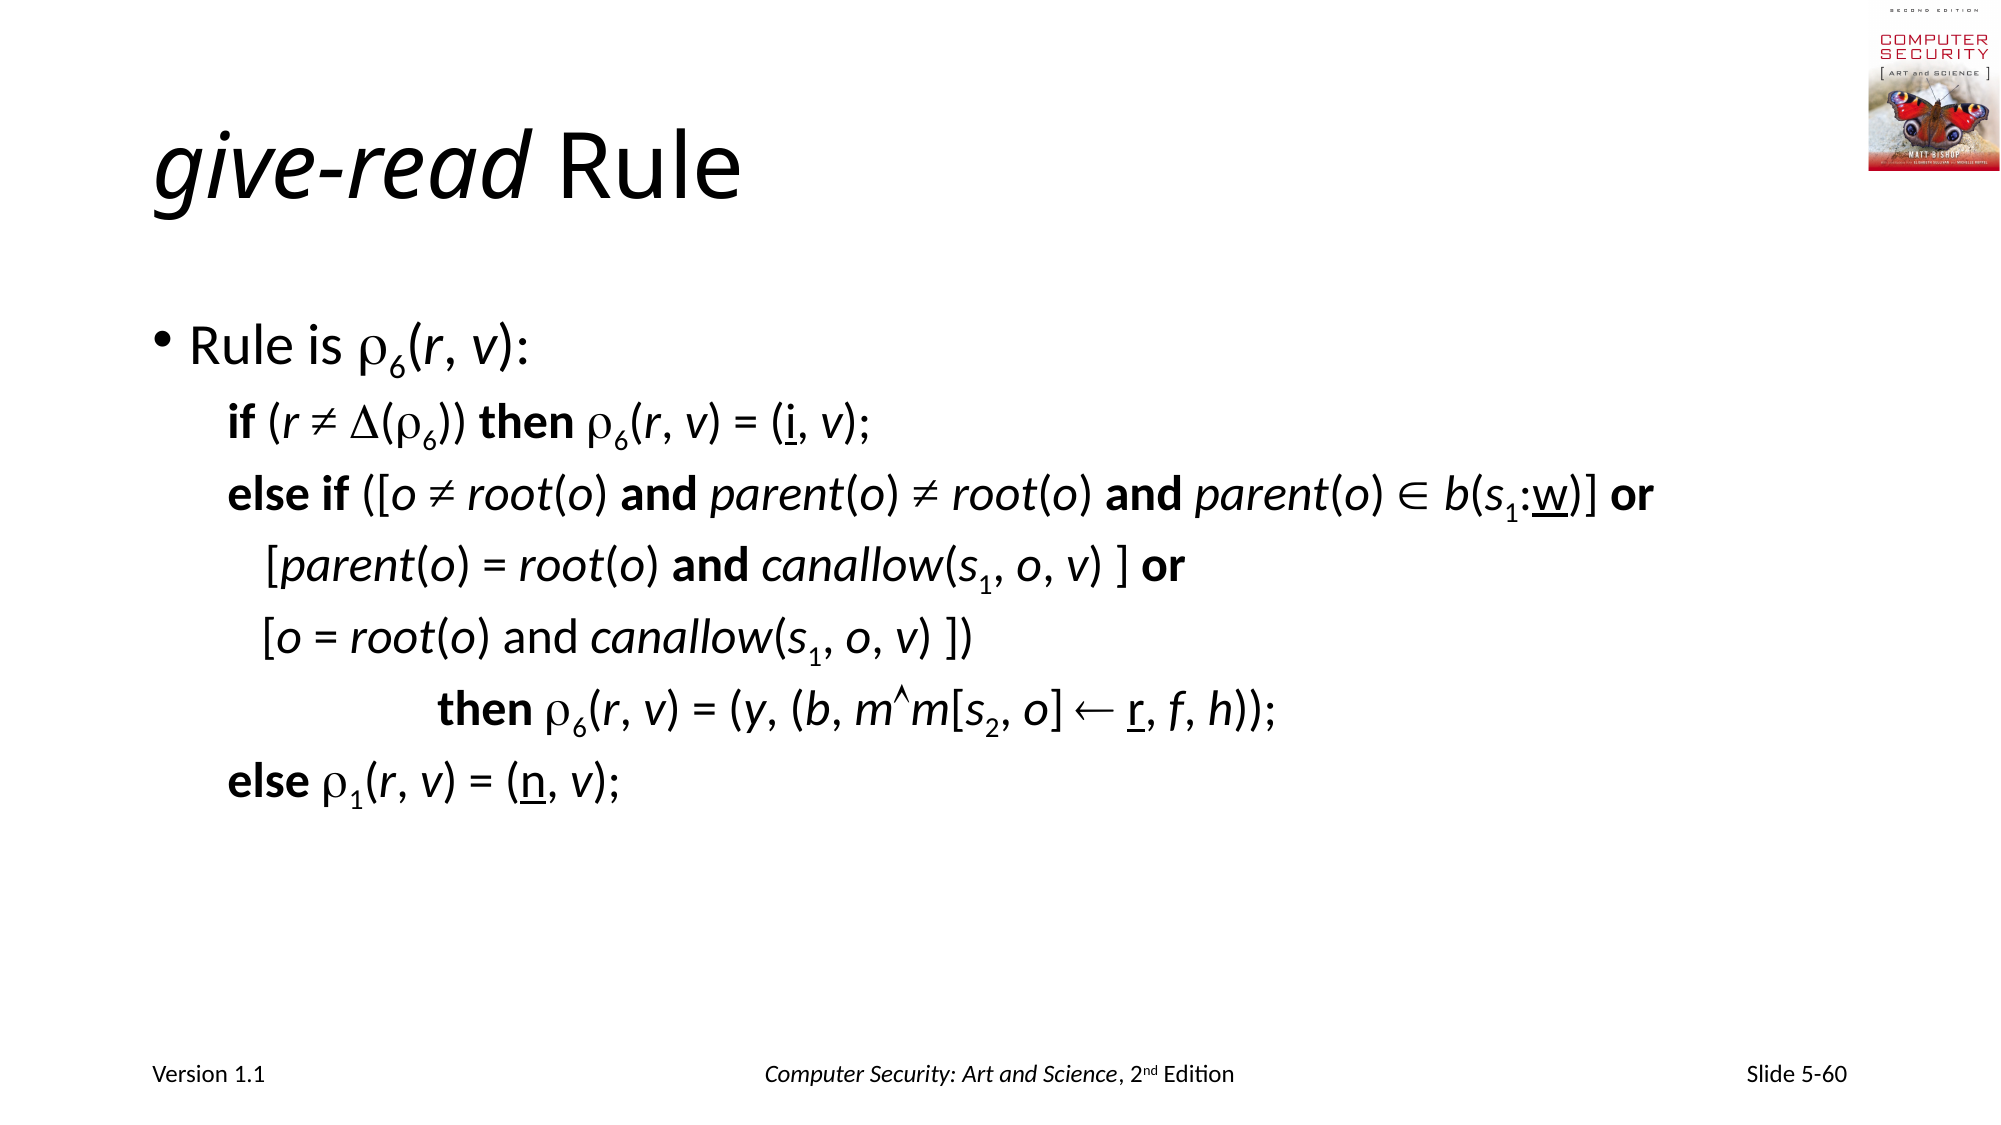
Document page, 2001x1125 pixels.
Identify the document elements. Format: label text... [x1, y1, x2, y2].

picture [1868, 0, 2000, 171]
list Rule is 6(r, v): if (r ≠ (6)) then 6(r, v) = (i, v); else if ([o ≠ root(o) and parent(o) ≠ root(o) and parent(o)  b(s1:w)] or [parent(o) = root(o) and canallow(s1, o, v) ] or [o = root(o) and canallow(s1, o, v) ]) then 6(r, v) = (y, (b, mm[s2, o]  r, f, h)); else 1(r, v) = (n, v); [137, 299, 1863, 1014]
title give-read Rule [137, 59, 1863, 278]
slide_number Slide 5-60 [1412, 1042, 1863, 1103]
footer Computer Security: Art and Science, 2nd Edition [662, 1042, 1338, 1103]
slide_number Version 1.1 [137, 1042, 588, 1103]
